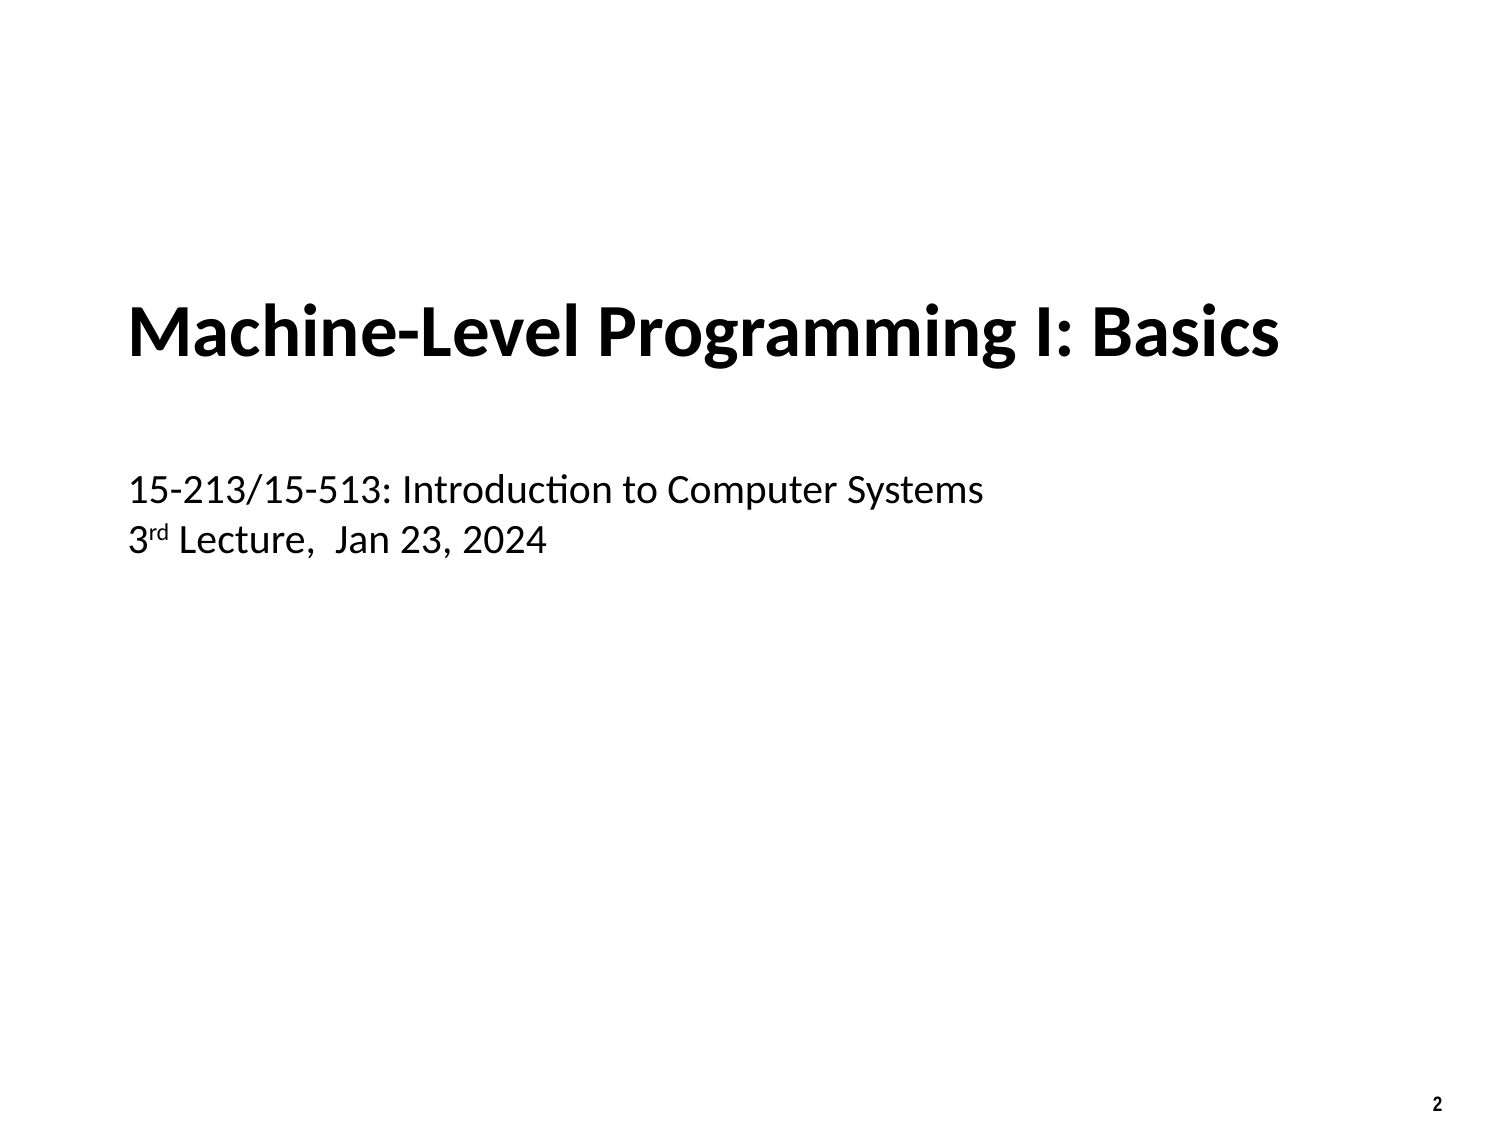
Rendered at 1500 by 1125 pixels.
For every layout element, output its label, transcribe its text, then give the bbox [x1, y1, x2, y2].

title Machine-Level Programming I: Basics 15-213/15-513: Introduction to Computer Systems 3rd Lecture, Jan 23, 2024 [112, 279, 1388, 563]
